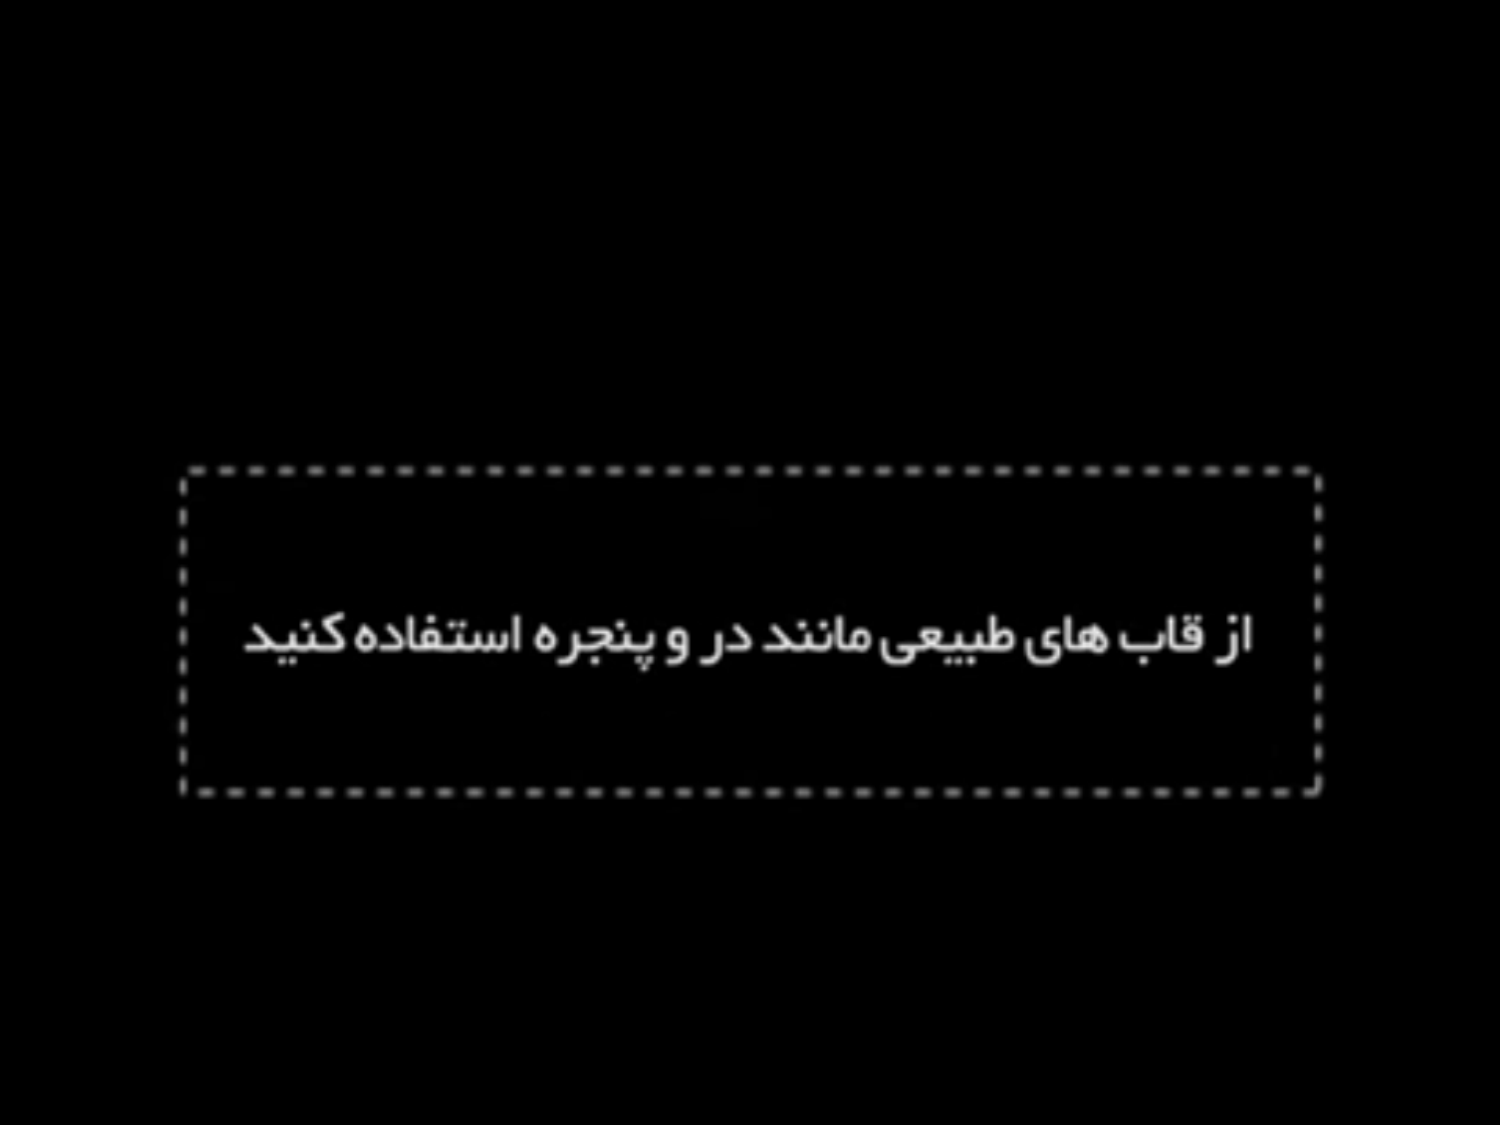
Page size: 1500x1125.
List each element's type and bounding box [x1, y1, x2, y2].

list [144, 428, 1355, 839]
